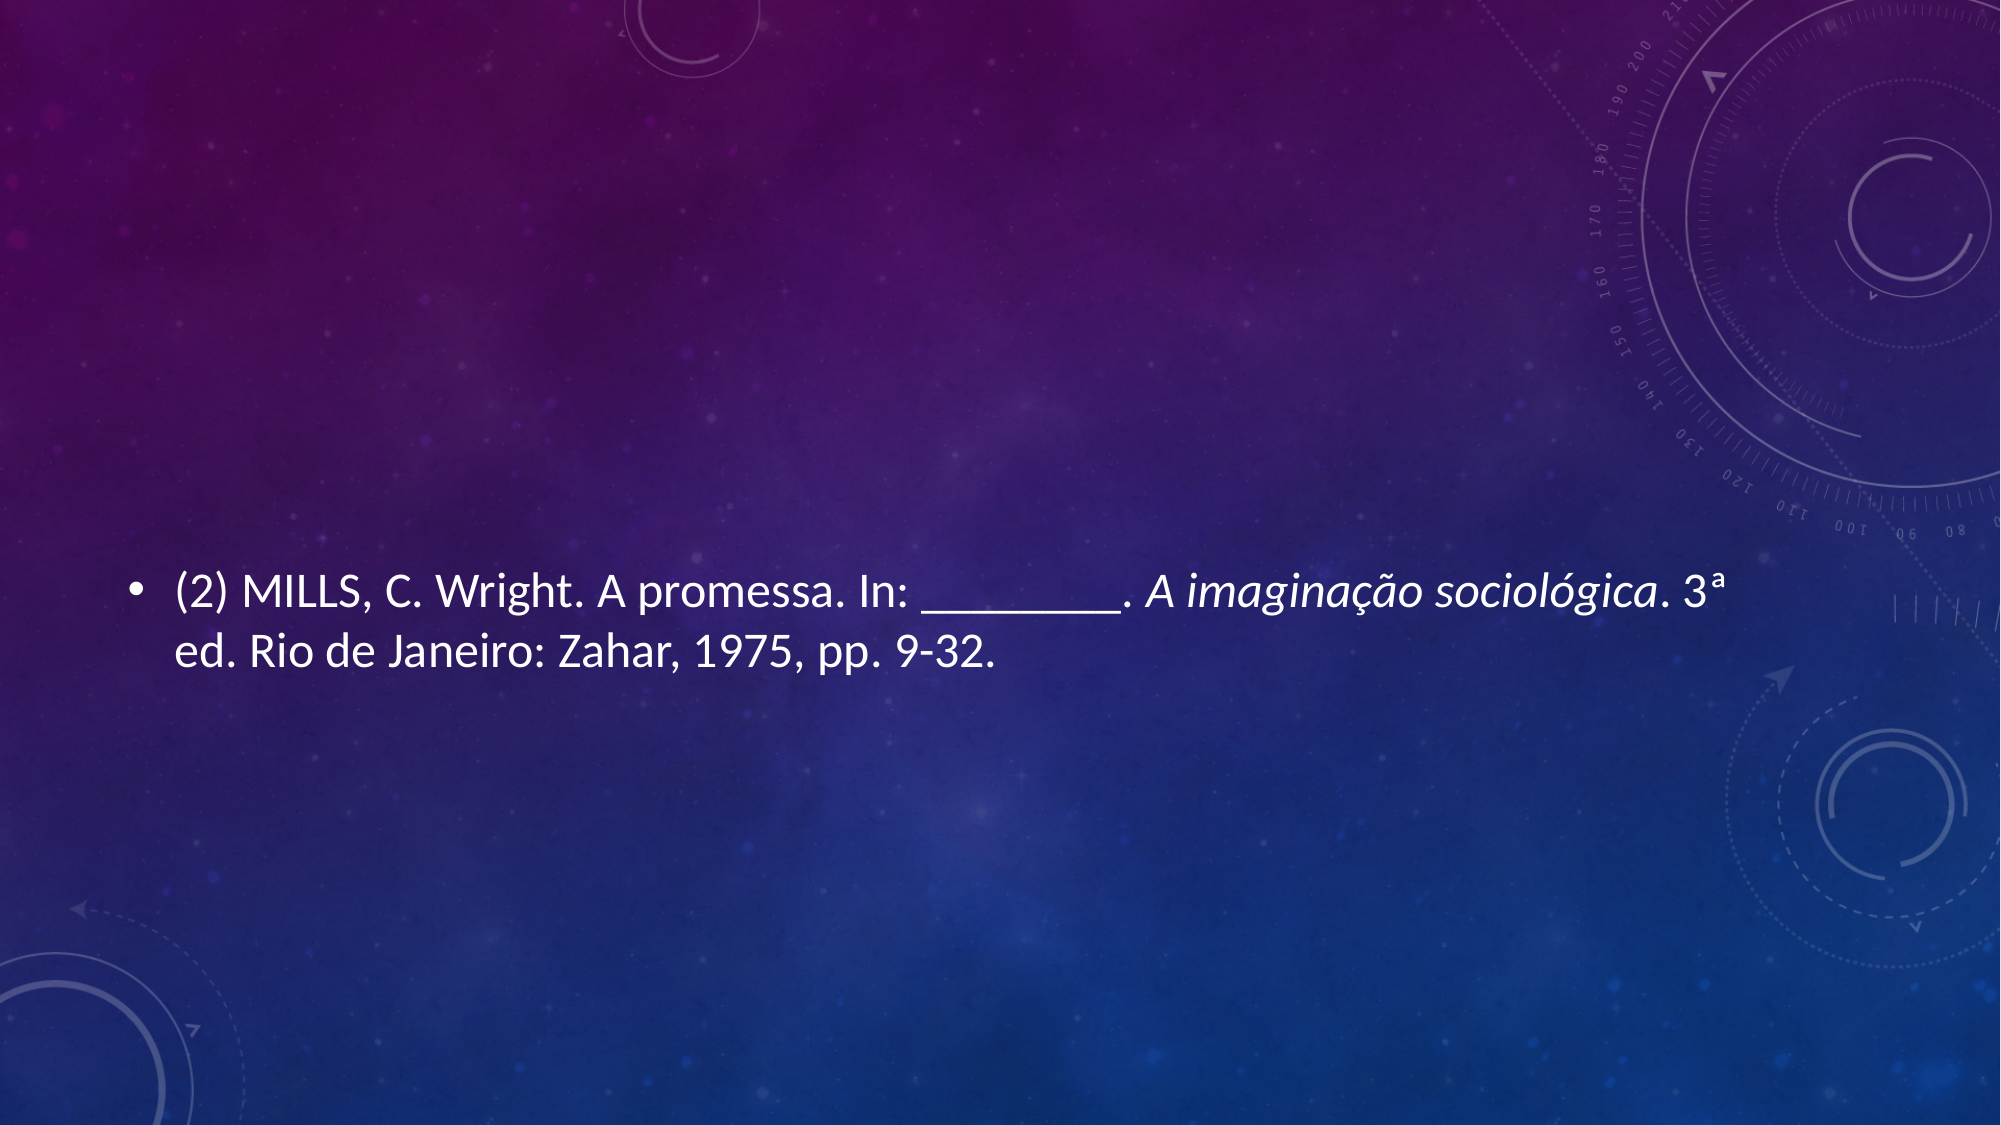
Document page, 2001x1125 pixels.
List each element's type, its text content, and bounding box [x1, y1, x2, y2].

picture [0, 0, 2001, 1125]
list (2) MILLS, C. Wright. A promessa. In: ________. A imaginação sociológica. 3ª ed. Rio de Janeiro: Zahar, 1975, pp. 9-32. [112, 351, 1775, 950]
